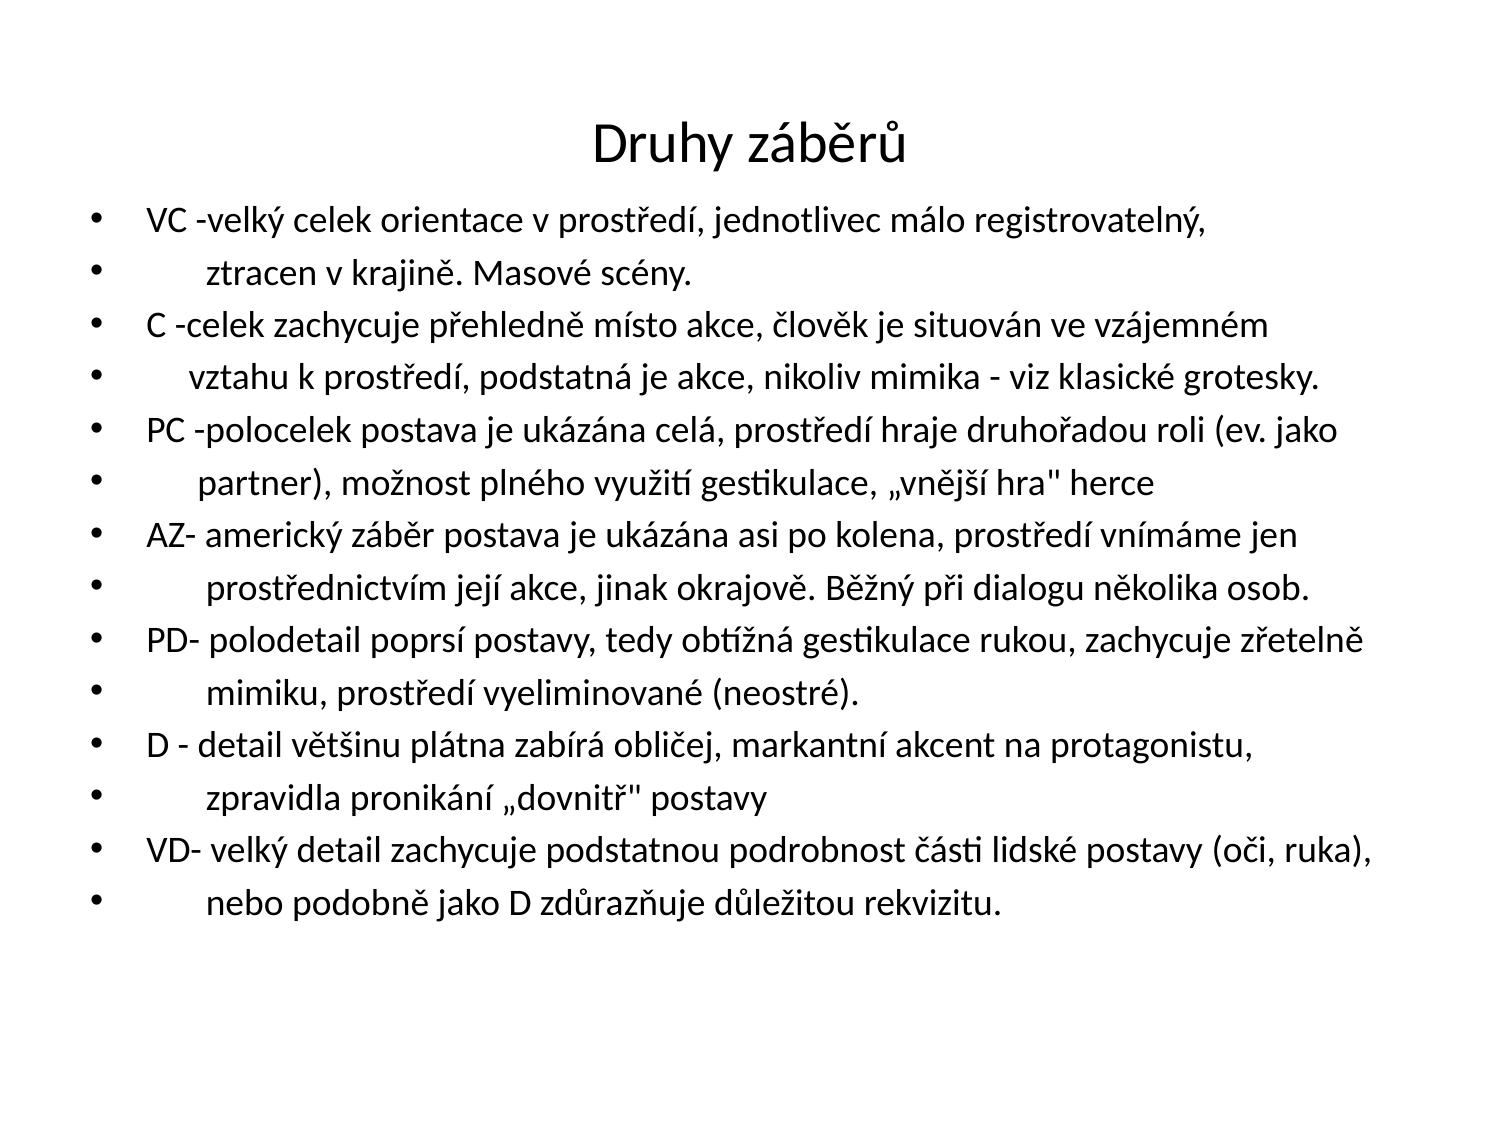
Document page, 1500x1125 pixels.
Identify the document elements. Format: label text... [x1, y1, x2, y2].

title Druhy záběrů [75, 45, 1425, 187]
list VC -velký celek orientace v prostředí, jednotlivec málo registrovatelný, ztracen v krajině. Masové scény. C -celek zachycuje přehledně místo akce, člověk je situován ve vzájemném vztahu k prostředí, podstatná je akce, nikoliv mimika - viz klasické grotesky. PC -polocelek postava je ukázána celá, prostředí hraje druhořadou roli (ev. jako partner), možnost plného využití gestikulace, „vnější hra" herce AZ- americký záběr postava je ukázána asi po kolena, prostředí vnímáme jen prostřednictvím její akce, jinak okrajově. Běžný při dialogu několika osob. PD- polodetail poprsí postavy, tedy obtížná gestikulace rukou, zachycuje zřetelně mimiku, prostředí vyeliminované (neostré). D - detail většinu plátna zabírá obličej, markantní akcent na protagonistu, zpravidla pronikání „dovnitř" postavy VD- velký detail zachycuje podstatnou podrobnost části lidské postavy (oči, ruka), nebo podobně jako D zdůrazňuje důležitou rekvizitu. [75, 187, 1425, 1005]
